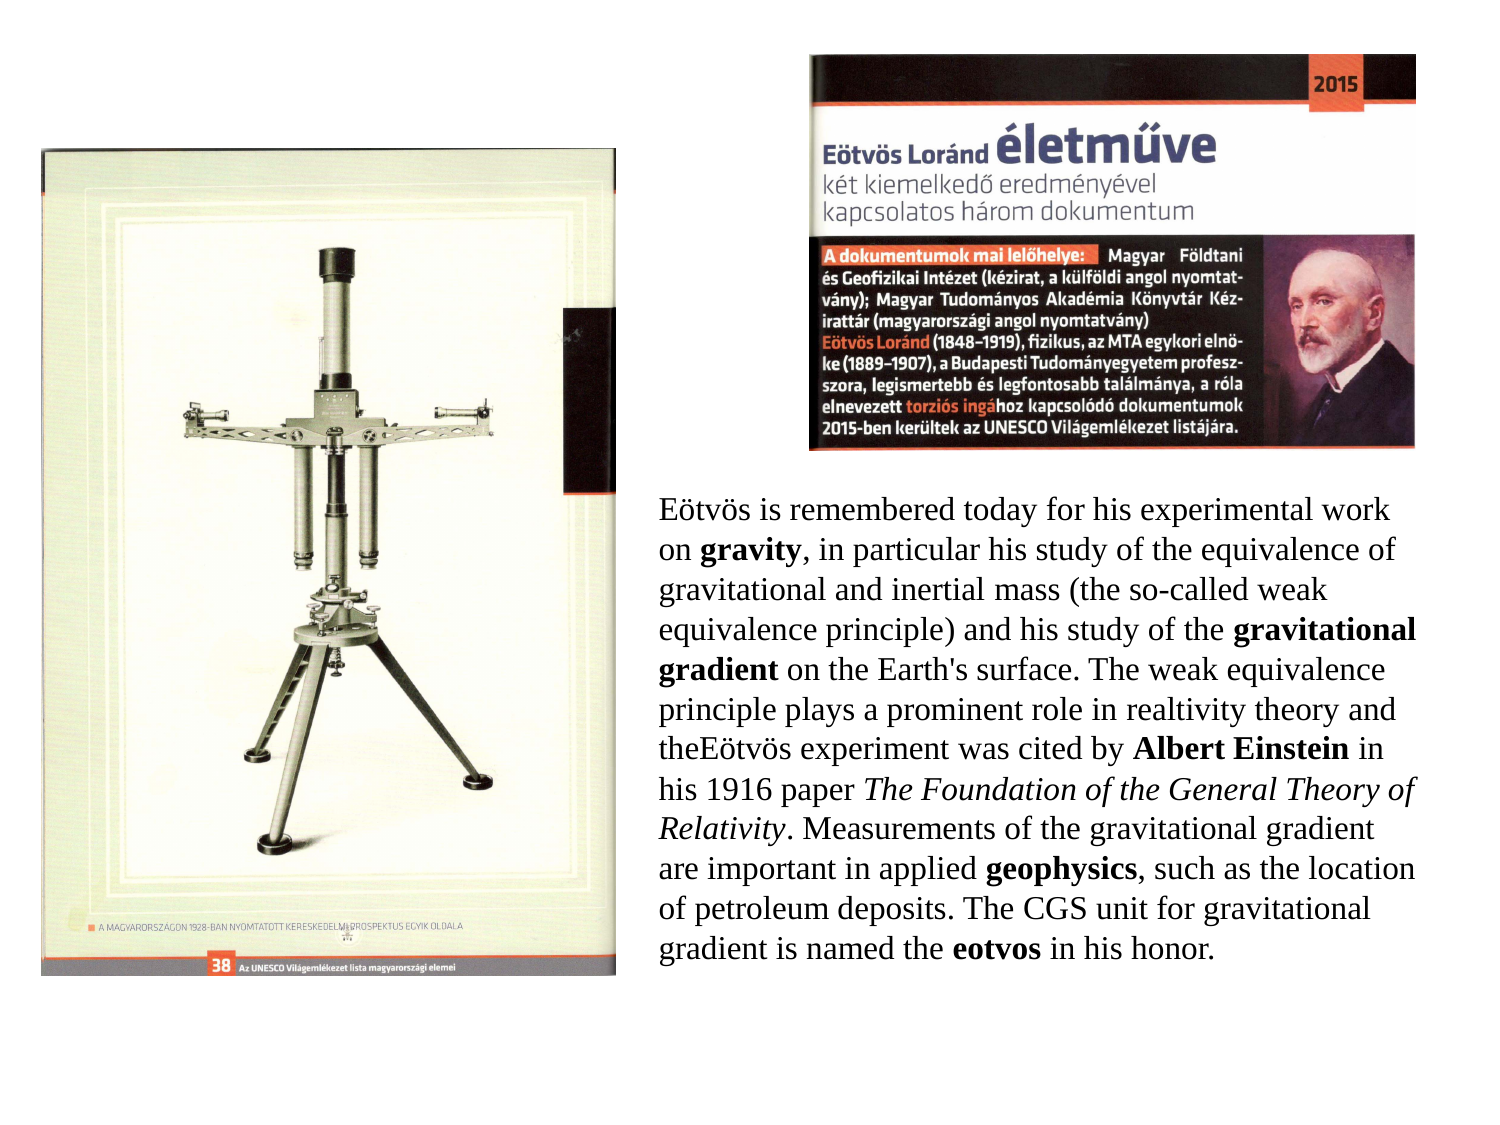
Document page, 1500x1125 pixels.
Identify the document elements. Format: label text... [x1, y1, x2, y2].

text_box Eötvös is remembered today for his experimental work on gravity, in particular his study of the equivalence of gravitational and inertial mass (the so-called weak equivalence principle) and his study of the gravitational gradient on the Earth's surface. The weak equivalence principle plays a prominent role in realtivity theory and theEötvös experiment was cited by Albert Einstein in his 1916 paper The Foundation of the General Theory of Relativity. Measurements of the gravitational gradient are important in applied geophysics, such as the location of petroleum deposits. The CGS unit for gravitational gradient is named the eotvos in his honor. [643, 479, 1436, 974]
picture [808, 54, 1417, 451]
picture [41, 148, 616, 977]
